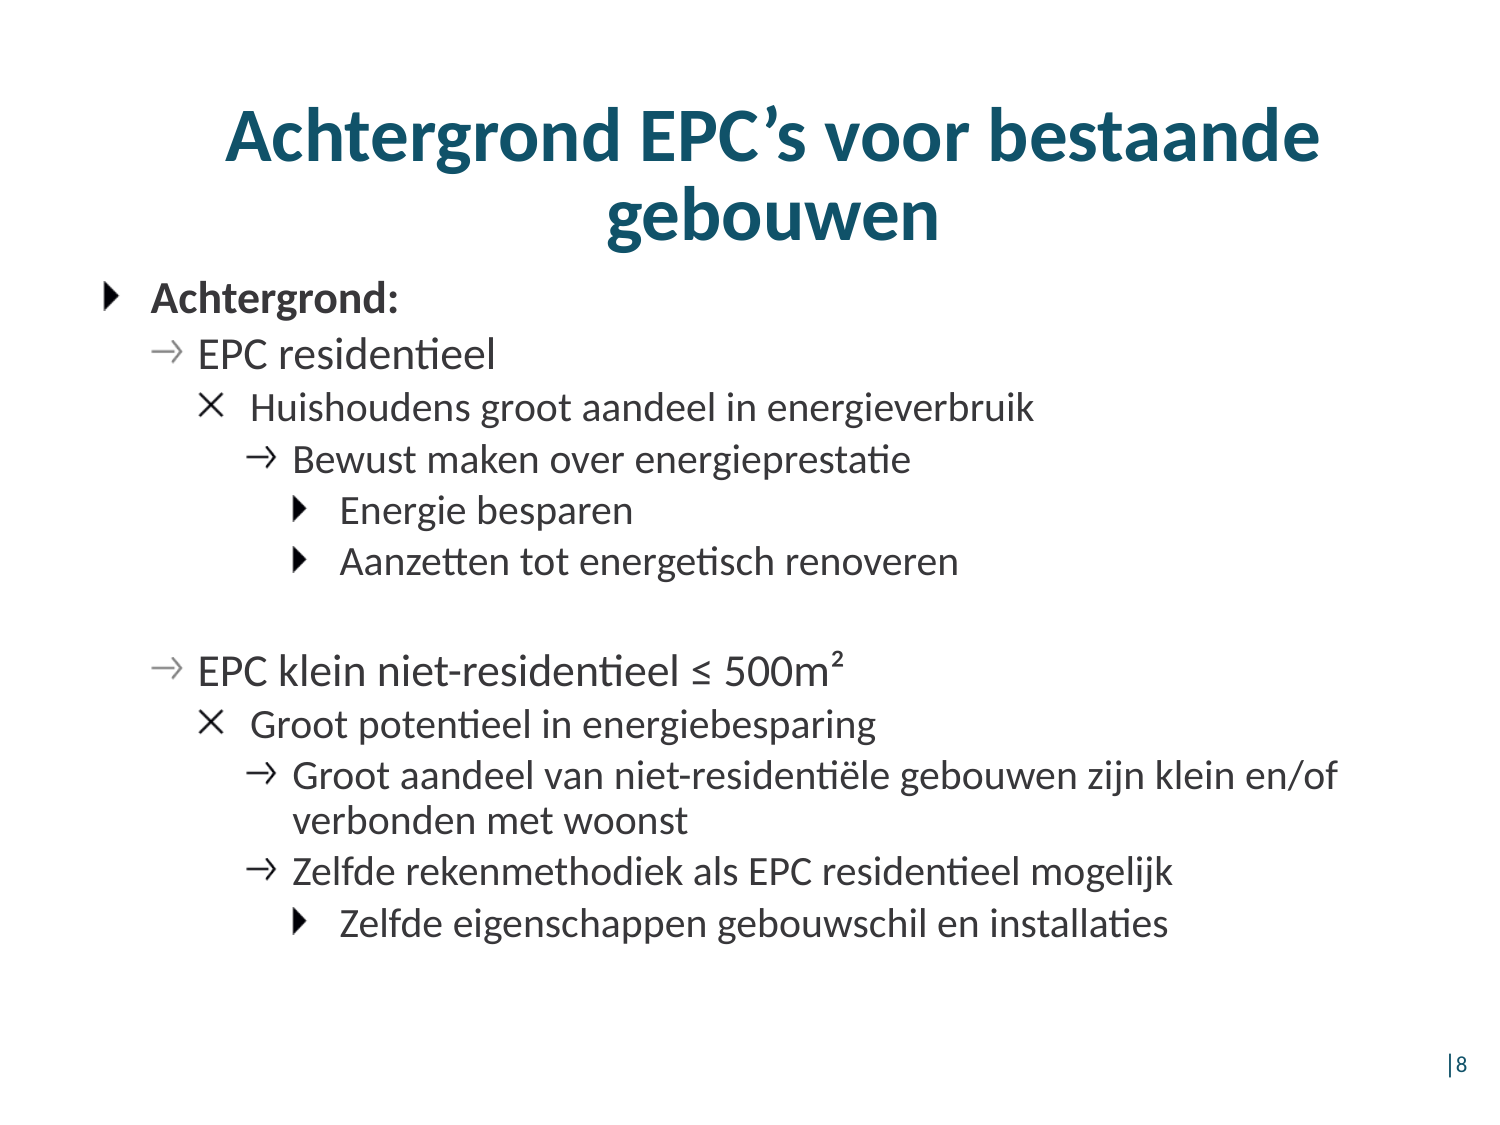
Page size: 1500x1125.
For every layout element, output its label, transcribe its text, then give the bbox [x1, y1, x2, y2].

picture [292, 495, 330, 522]
text_box │8 [1132, 1042, 1483, 1103]
title Achtergrond EPC’s voor bestaande gebouwen [88, 90, 1459, 267]
picture [292, 907, 330, 935]
picture [245, 446, 288, 469]
picture [103, 281, 145, 311]
picture [292, 546, 330, 573]
picture [197, 392, 251, 419]
picture [150, 340, 195, 364]
picture [197, 709, 251, 736]
picture [245, 858, 288, 881]
list Achtergrond: EPC residentieel Huishoudens groot aandeel in energieverbruik Bewust maken over energieprestatie Energie besparen Aanzetten tot energetisch renoveren EPC klein niet-residentieel ≤ 500m² Groot potentieel in energiebesparing Groot aandeel van niet-residentiële gebouwen zijn klein en/of verbonden met woonst Zelfde rekenmethodiek als EPC residentieel mogelijk Zelfde eigenschappen gebouwschil en installaties [88, 267, 1459, 965]
picture [150, 657, 195, 680]
picture [245, 762, 288, 785]
